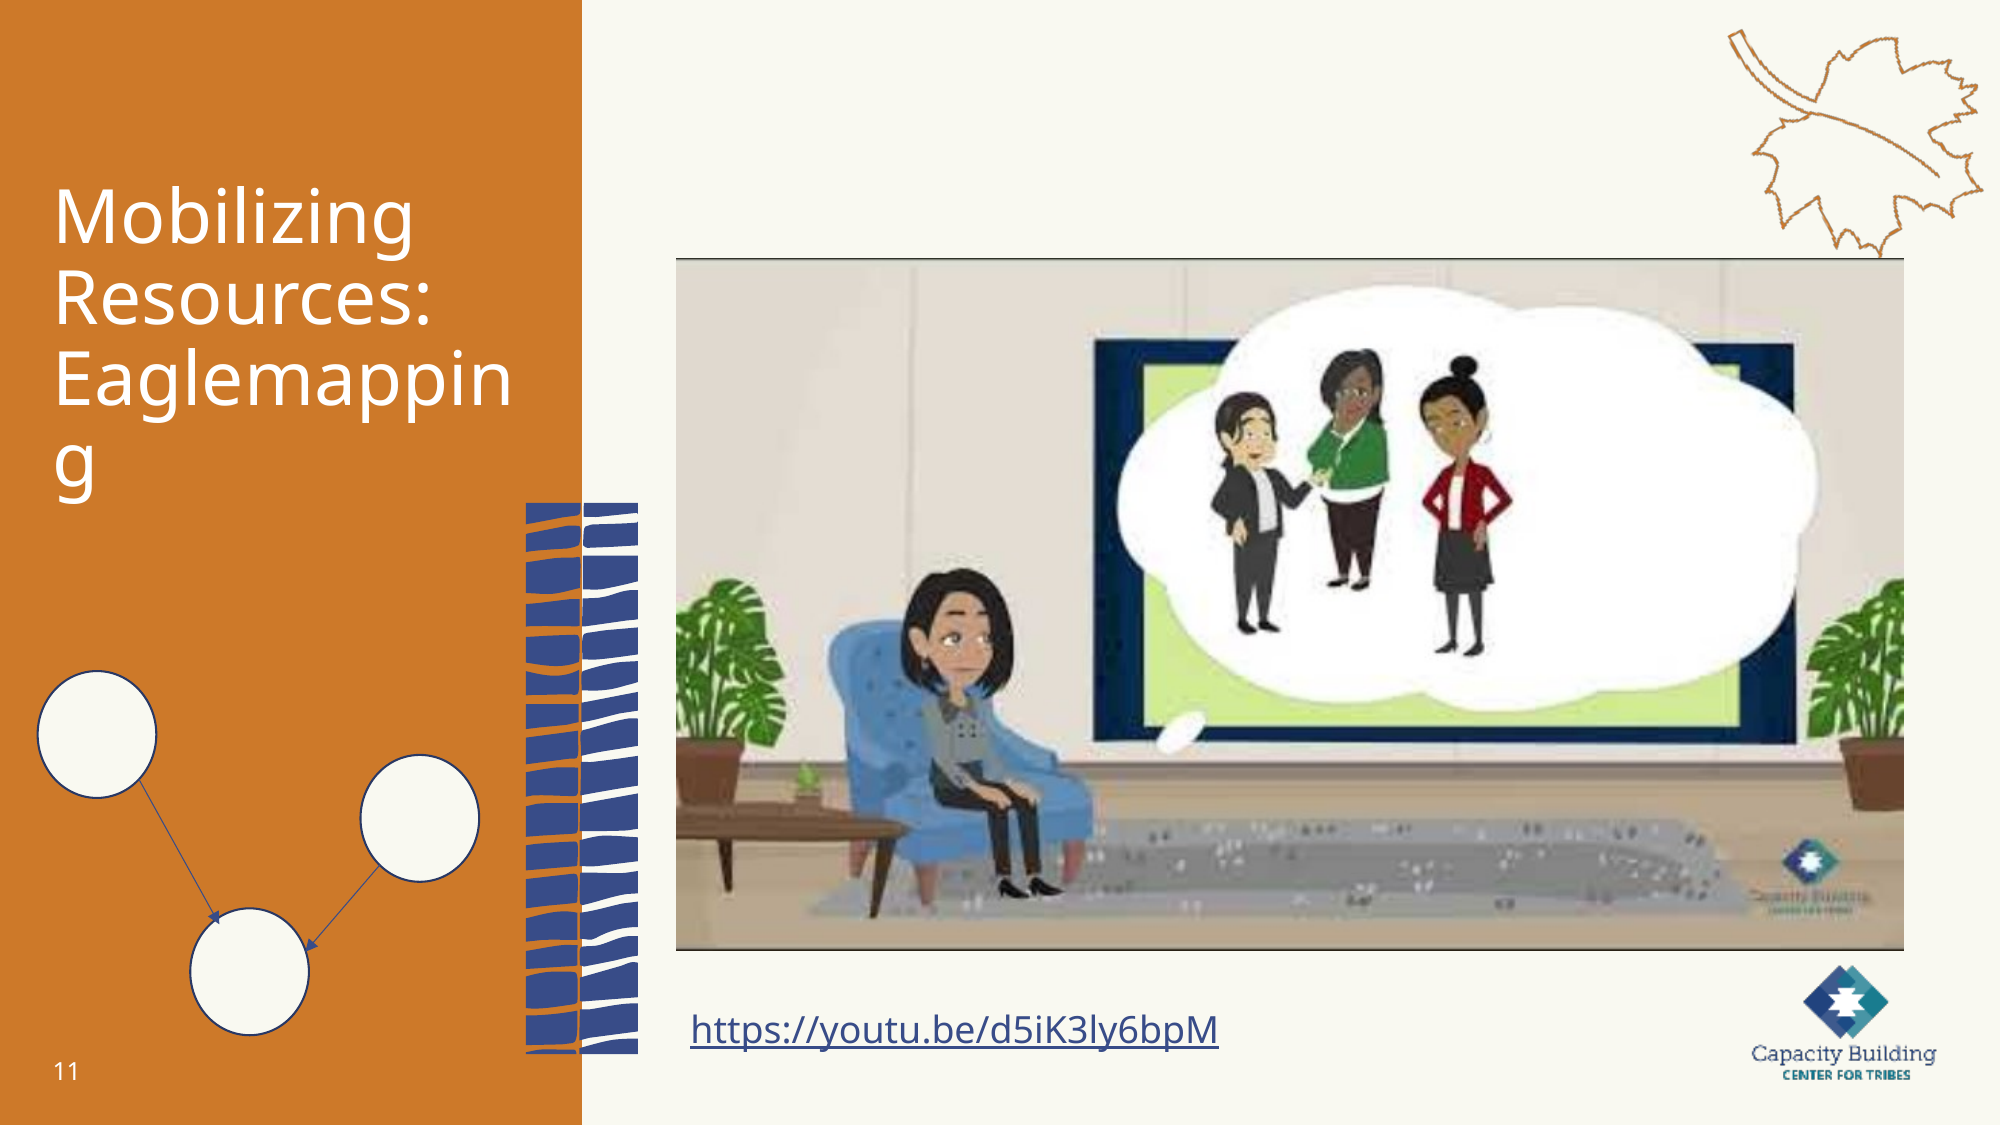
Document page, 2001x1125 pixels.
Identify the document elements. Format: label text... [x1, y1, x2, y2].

title Mobilizing Resources: Eaglemapping [37, 171, 575, 999]
picture [1743, 955, 1946, 1091]
text_box [36, 670, 158, 799]
text_box [189, 907, 310, 1037]
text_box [305, 864, 380, 952]
text_box https://youtu.be/d5iK3ly6bpM [675, 998, 1245, 1064]
picture [1688, 0, 2001, 257]
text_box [675, 257, 1905, 952]
slide_number 11 [37, 1042, 220, 1103]
text_box [359, 753, 481, 883]
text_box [138, 779, 220, 925]
